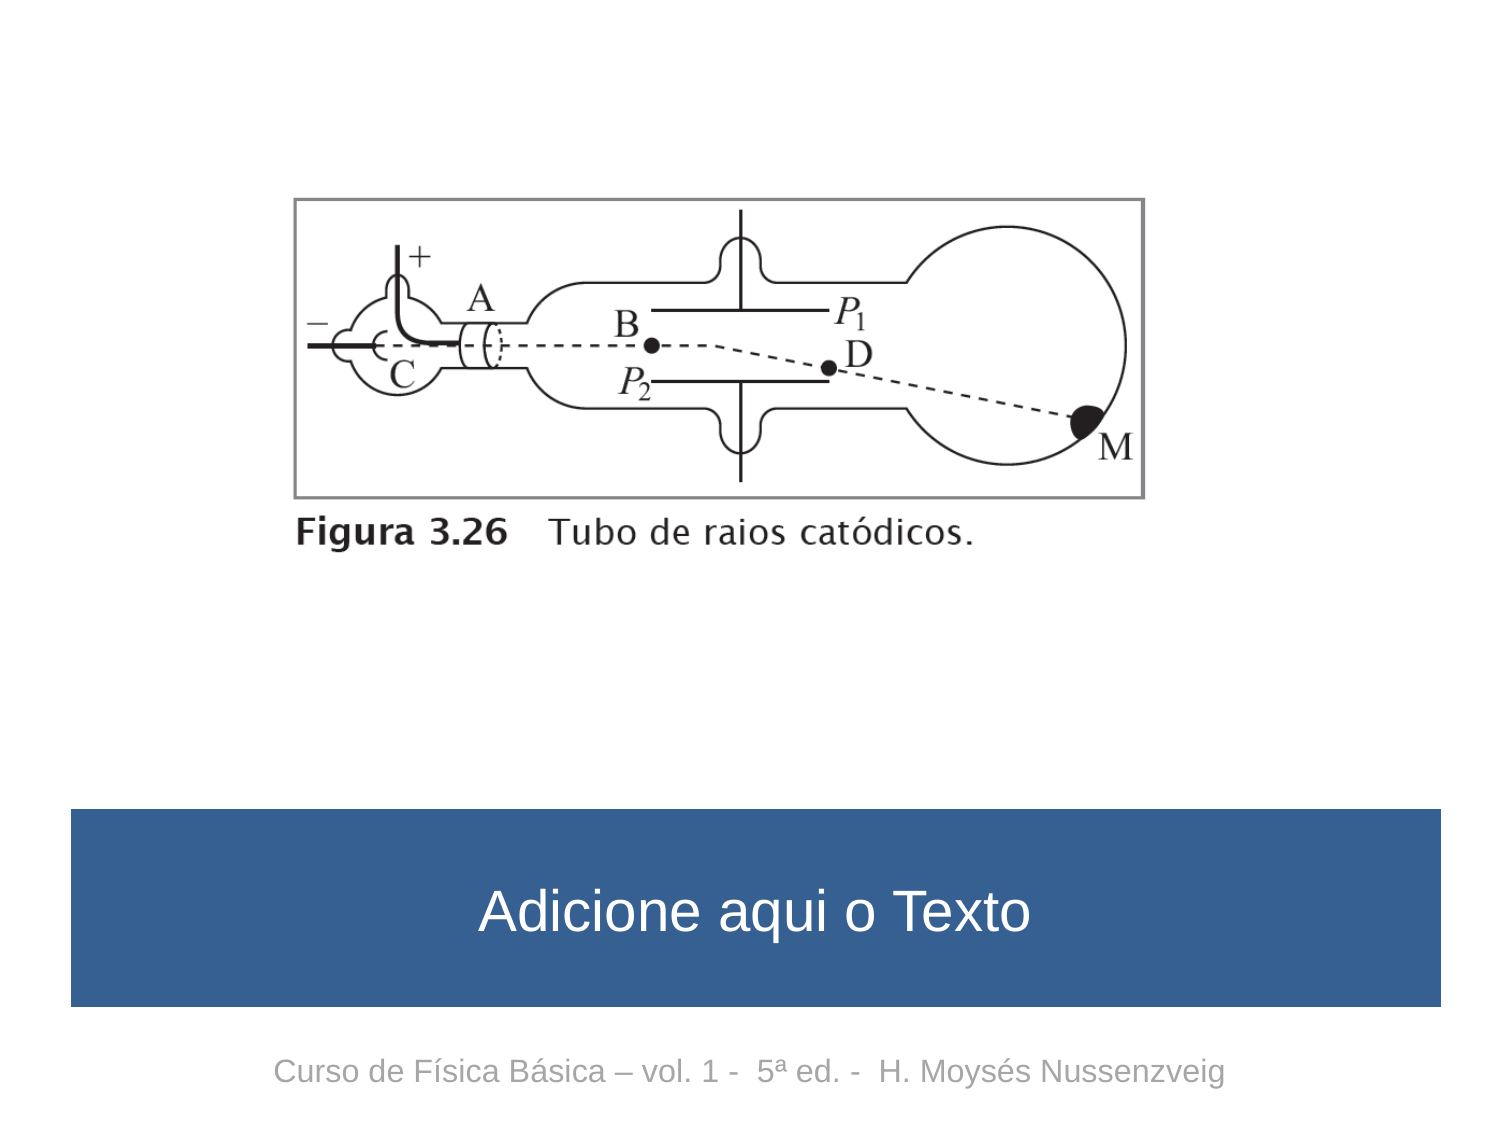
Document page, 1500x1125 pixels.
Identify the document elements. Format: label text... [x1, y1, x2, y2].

footer Curso de Física Básica – vol. 1 - 5ª ed. - H. Moysés Nussenzveig [0, 1042, 1500, 1103]
picture [241, 172, 1158, 563]
text_box Adicione aqui o Texto [70, 808, 1442, 1008]
